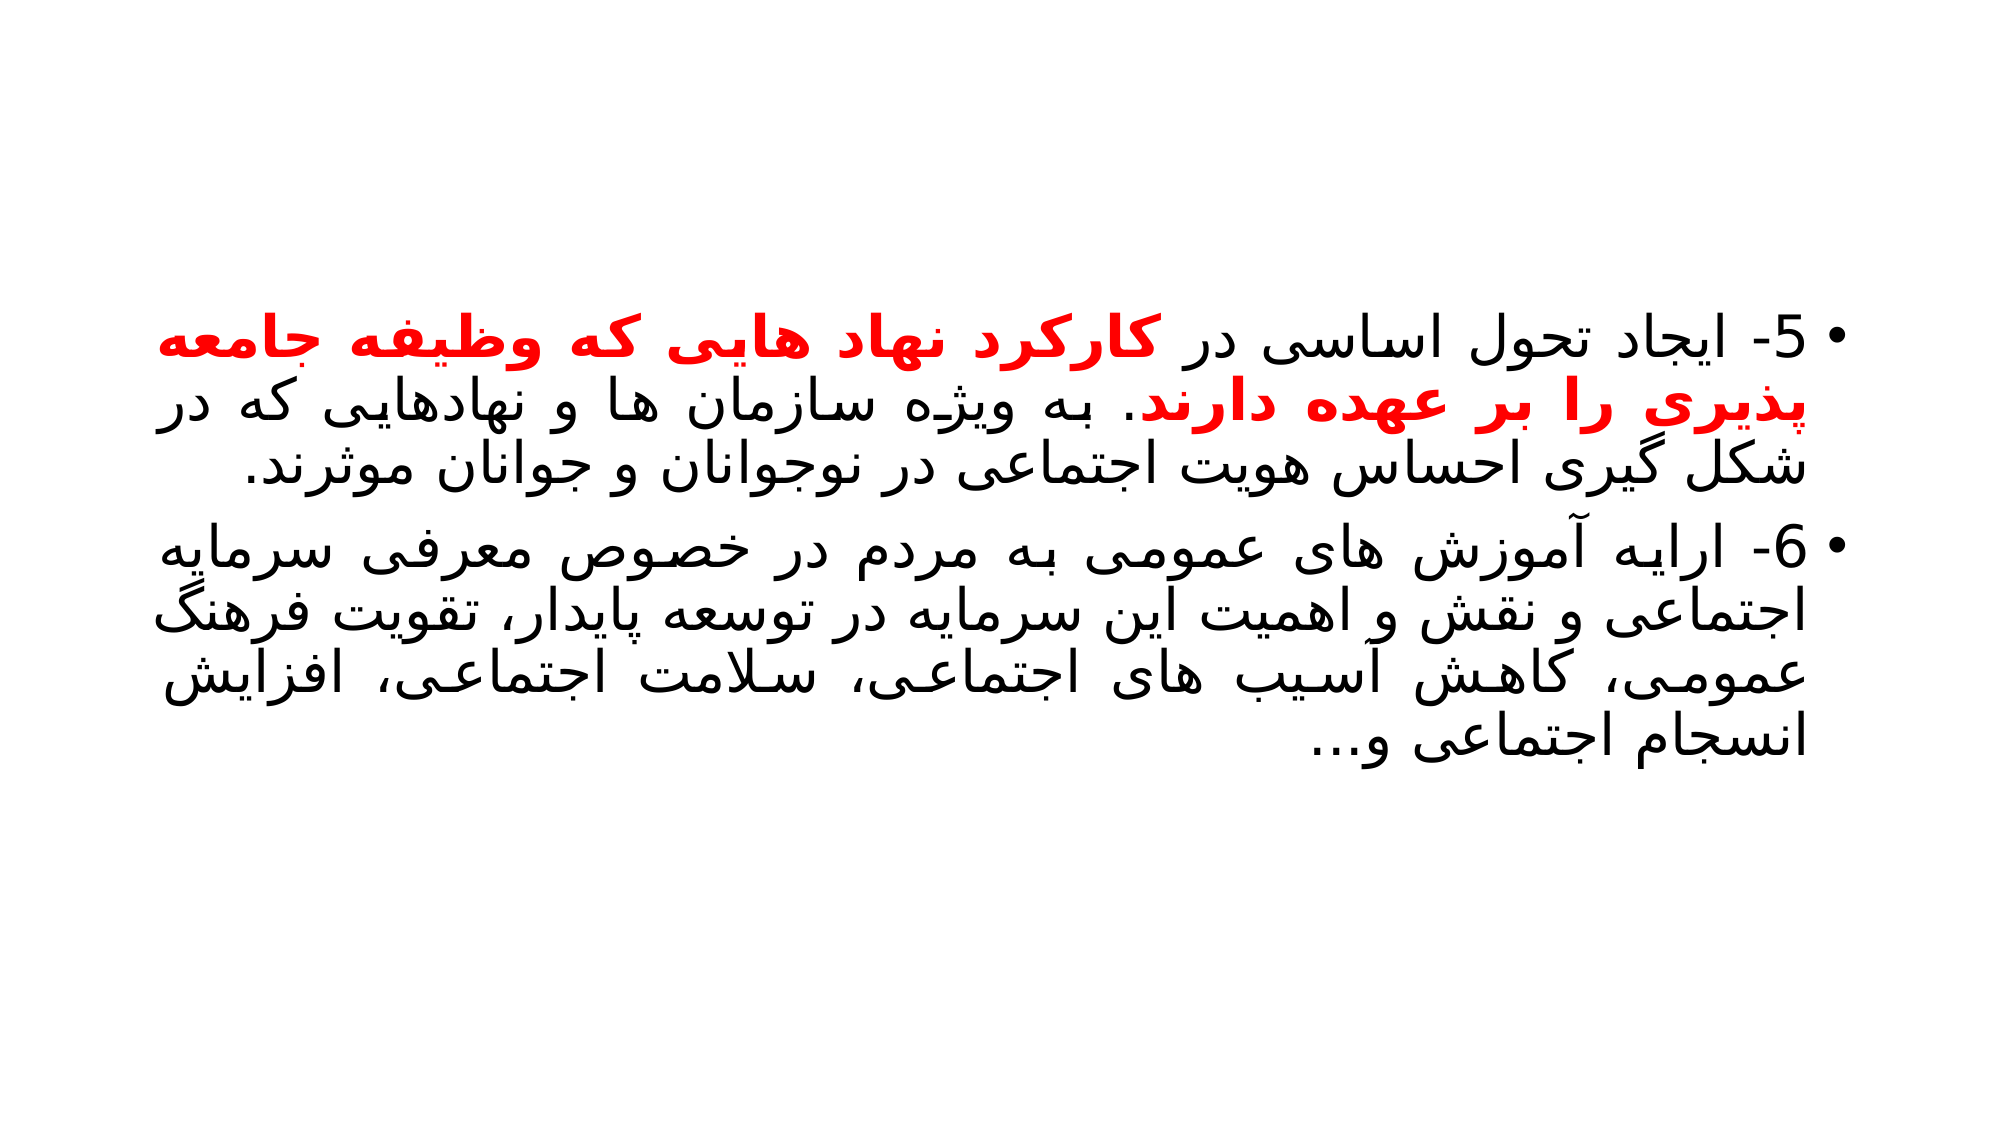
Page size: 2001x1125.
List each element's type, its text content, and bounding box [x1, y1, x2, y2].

list 5- ایجاد تحول اساسی در کارکرد نهاد هایی که وظیفه جامعه پذیری را بر عهده دارند. به ویژه سازمان ها و نهادهایی که در شکل گیری احساس هویت اجتماعی در نوجوانان و جوانان موثرند. 6- ارایه آموزش های عمومی به مردم در خصوص معرفی سرمایه اجتماعی و نقش و اهمیت این سرمایه در توسعه پایدار، تقویت فرهنگ عمومی، کاهش آسیب های اجتماعی، سلامت اجتماعی، افزایش انسجام اجتماعی و... [137, 299, 1863, 1014]
